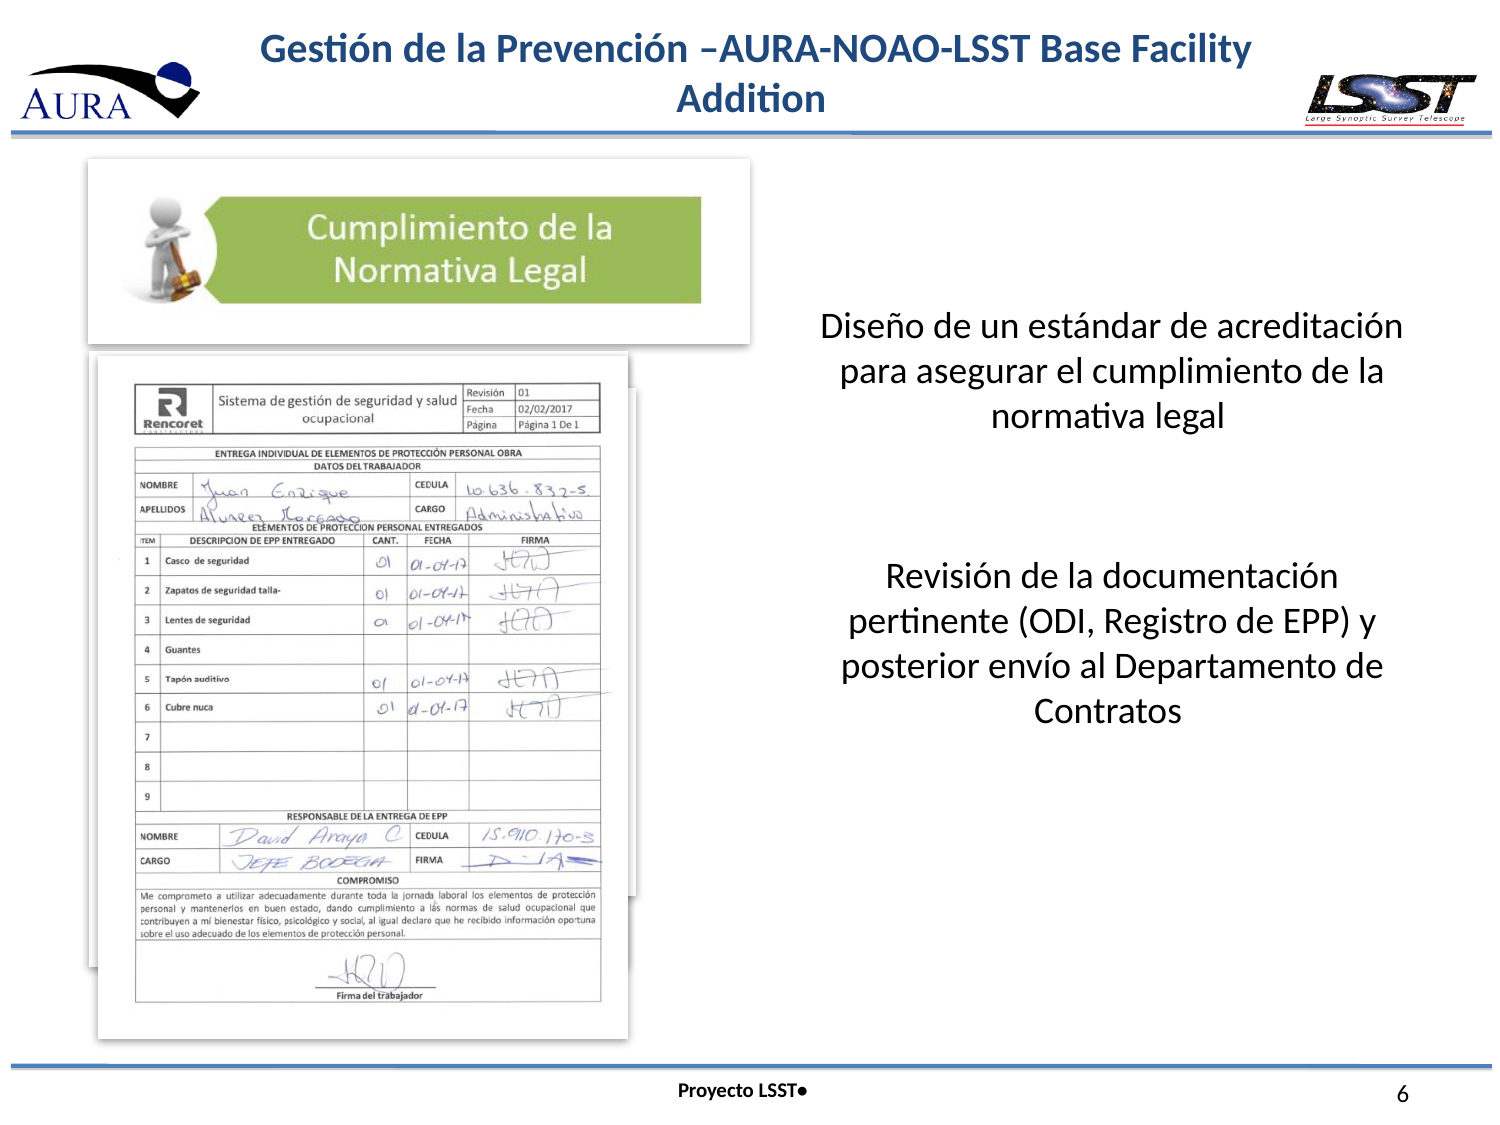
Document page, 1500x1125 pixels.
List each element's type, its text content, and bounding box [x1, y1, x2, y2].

list [49, 137, 1426, 1013]
picture [20, 62, 200, 119]
picture [102, 173, 736, 330]
title Gestión de la Prevención –AURA-NOAO-LSST Base Facility Addition [224, 24, 1288, 117]
picture [1299, 62, 1481, 133]
text_box Diseño de un estándar de acreditación para asegurar el cumplimiento de la normativa legal [787, 294, 1438, 444]
text_box Revisión de la documentación pertinente (ODI, Registro de EPP) y posterior envío al Departamento de Contratos [806, 543, 1419, 739]
picture [102, 365, 622, 1025]
